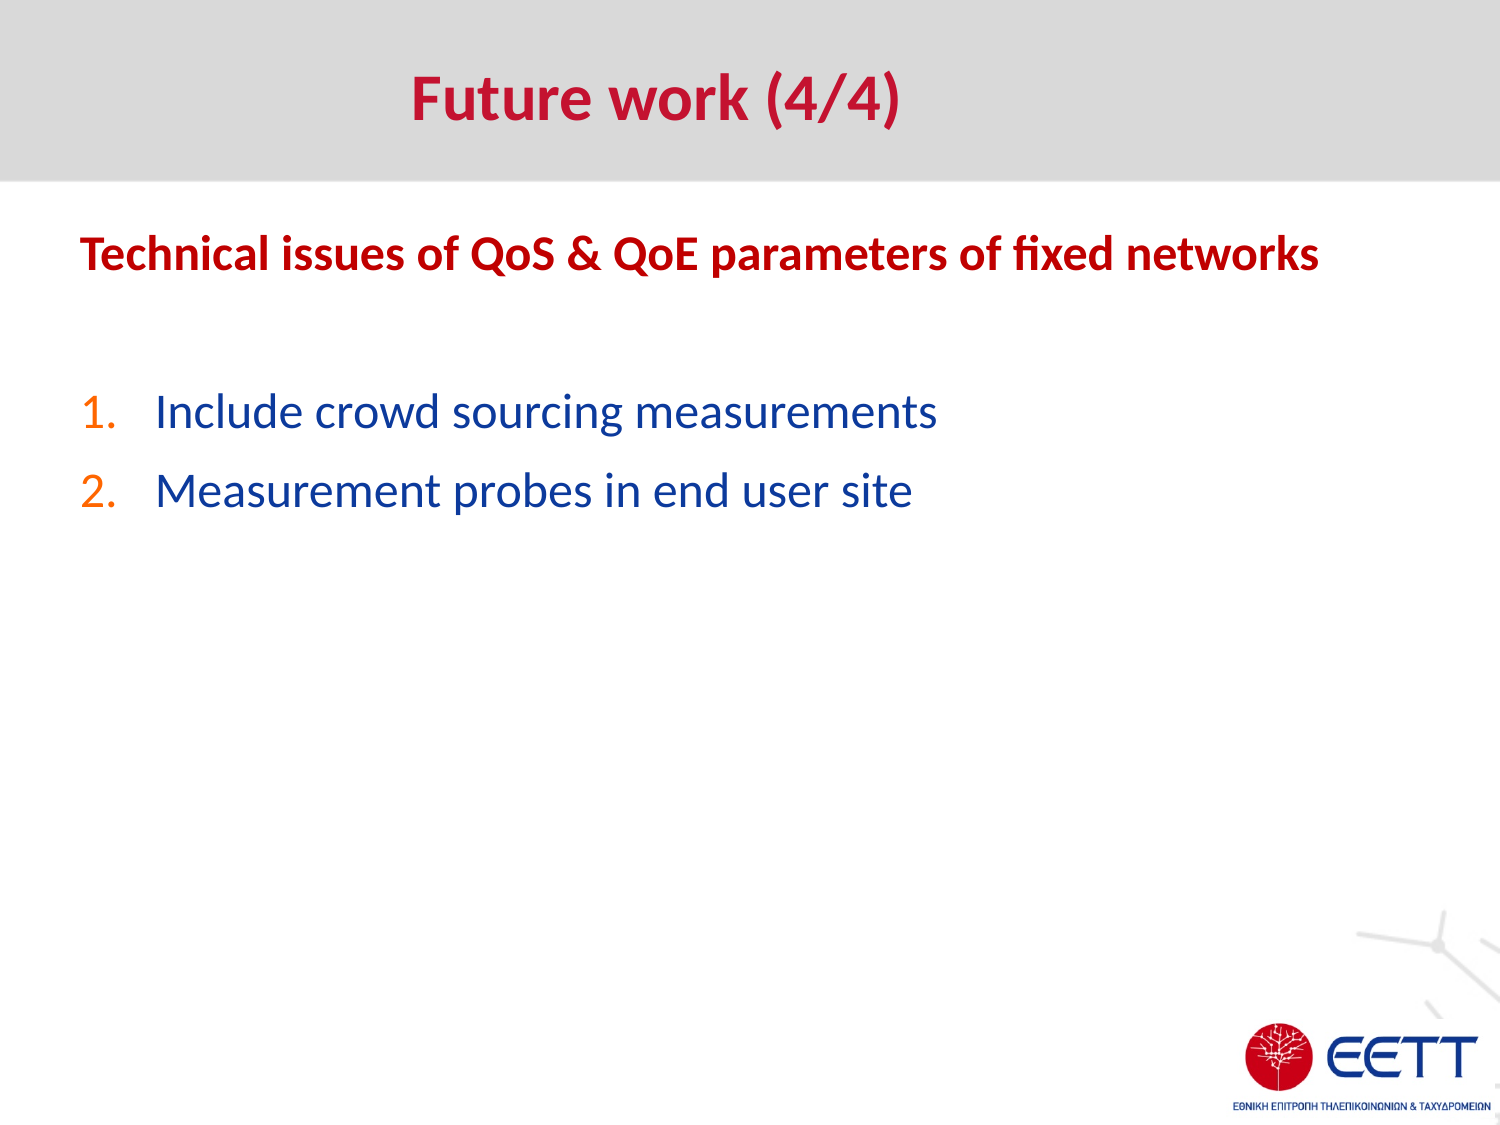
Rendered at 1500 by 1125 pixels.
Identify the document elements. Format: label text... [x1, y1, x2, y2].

picture [0, 0, 1500, 1125]
title Future work (4/4) [0, 0, 1330, 188]
list Technical issues of QoS & QoE parameters of fixed networks Include crowd sourcing measurements Measurement probes in end user site [64, 219, 1448, 1006]
